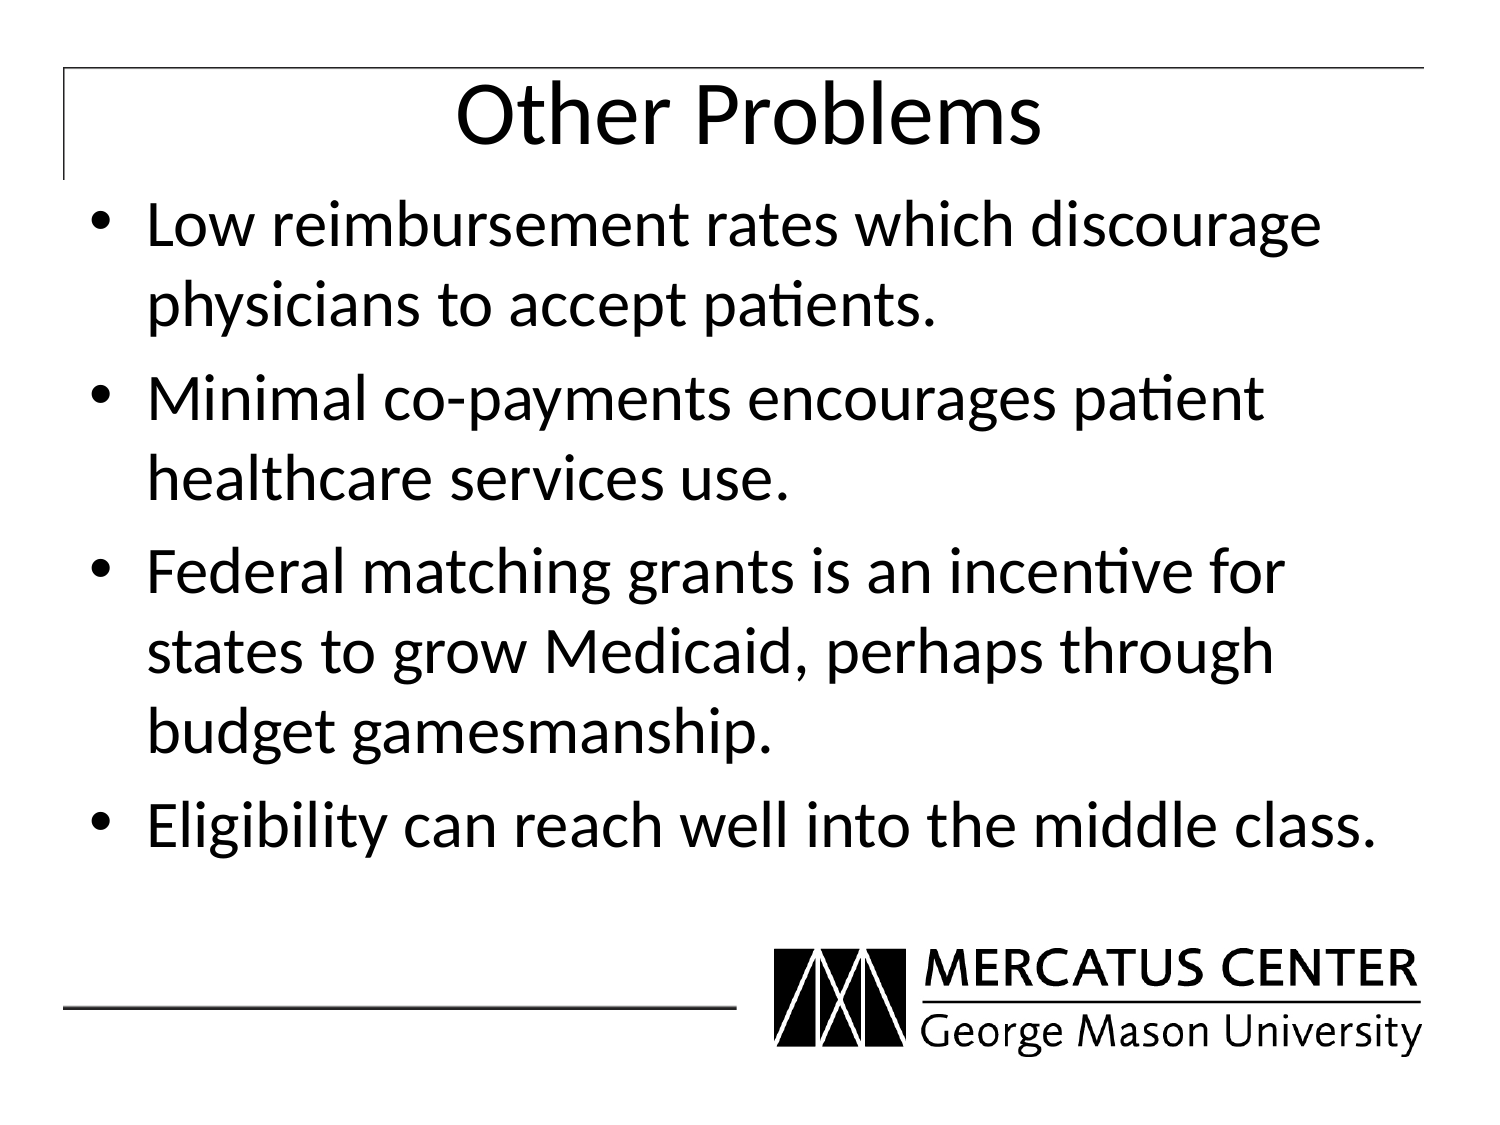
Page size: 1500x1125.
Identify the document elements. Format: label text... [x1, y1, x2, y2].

picture [774, 948, 1422, 1057]
picture [63, 67, 75, 180]
list Low reimbursement rates which discourage physicians to accept patients. Minimal co-payments encourages patient healthcare services use. Federal matching grants is an incentive for states to grow Medicaid, perhaps through budget gamesmanship. Eligibility can reach well into the middle class. [75, 172, 1425, 915]
title Other Problems [75, 45, 1425, 172]
picture [63, 1002, 737, 1010]
